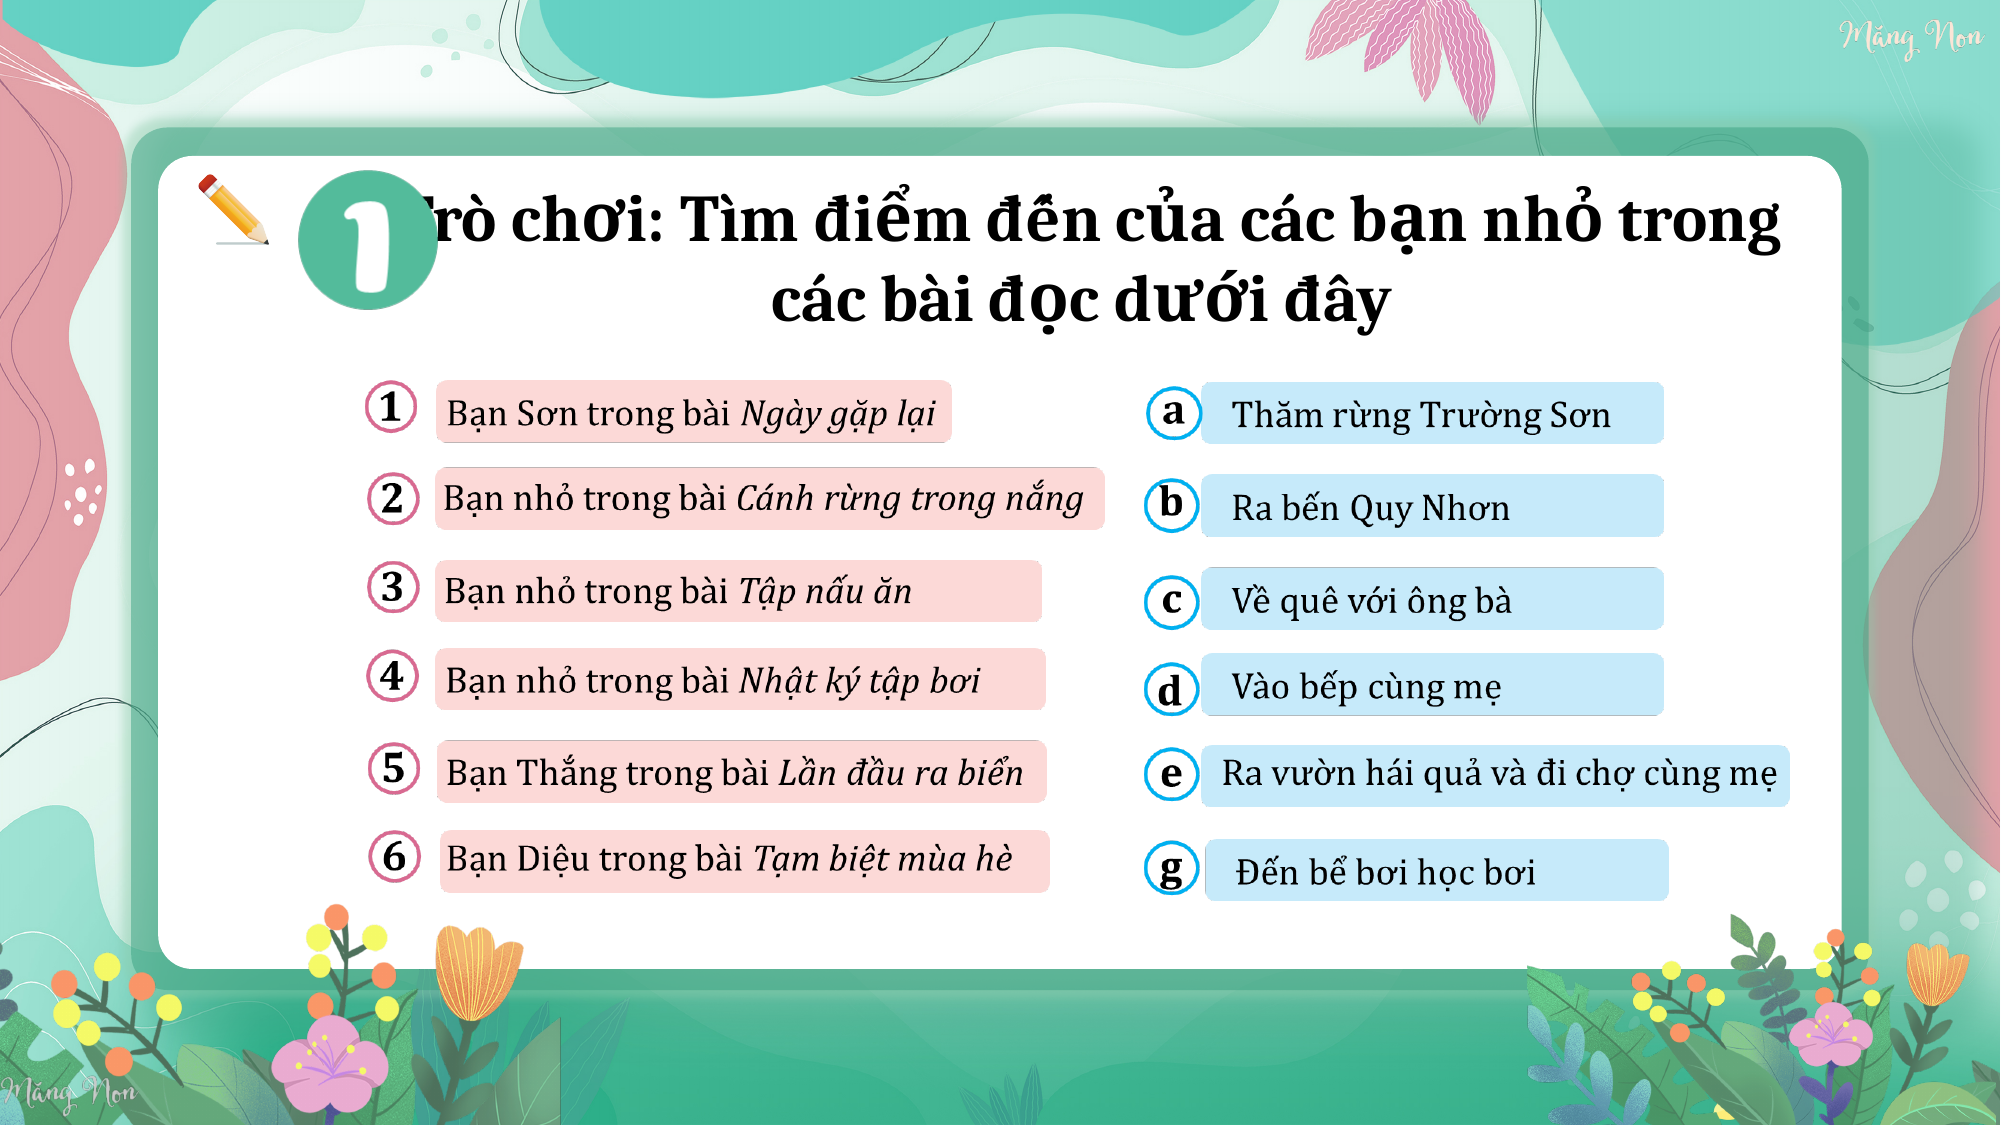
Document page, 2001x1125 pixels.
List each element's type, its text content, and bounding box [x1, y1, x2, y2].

text_box Trò chơi: Tìm điểm đến của các bạn nhỏ trong các bài đọc dưới đây [474, 174, 1787, 335]
picture [0, 0, 2001, 1125]
